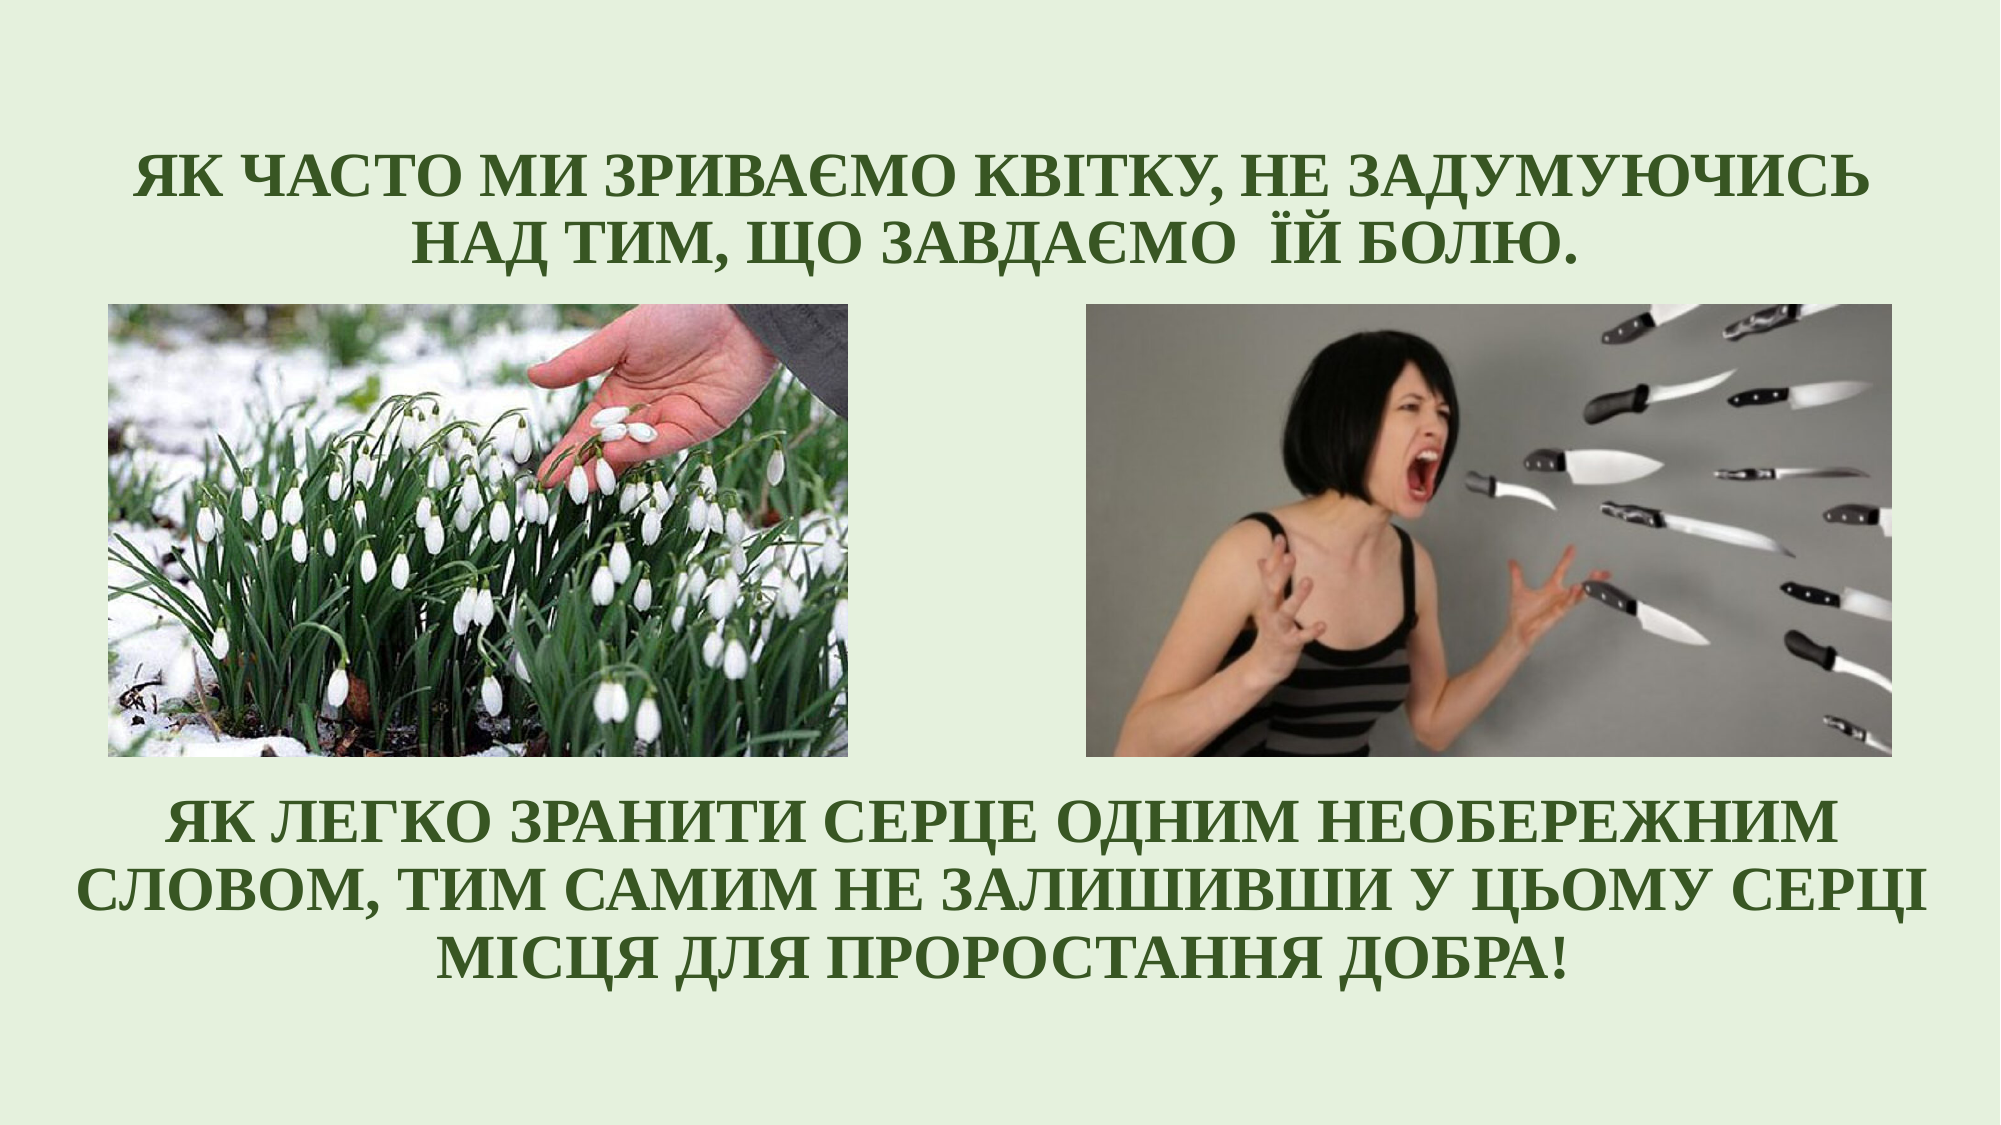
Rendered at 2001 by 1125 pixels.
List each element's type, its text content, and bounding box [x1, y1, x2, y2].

title ЯК ЧАСТО МИ ЗРИВАЄМО КВІТКУ, НЕ ЗАДУМУЮЧИСЬ НАД ТИМ, ЩО ЗАВДАЄМО ЇЙ БОЛЮ. ЯК ЛЕГКО ЗРАНИТИ СЕРЦЕ ОДНИМ НЕОБЕРЕЖНИМ СЛОВОМ, ТИМ САМИМ НЕ ЗАЛИШИВШИ У ЦЬОМУ СЕРЦІ МІСЦЯ ДЛЯ ПРОРОСТАННЯ ДОБРА! [47, 0, 1961, 1081]
picture [108, 304, 848, 757]
picture [1086, 304, 1892, 757]
